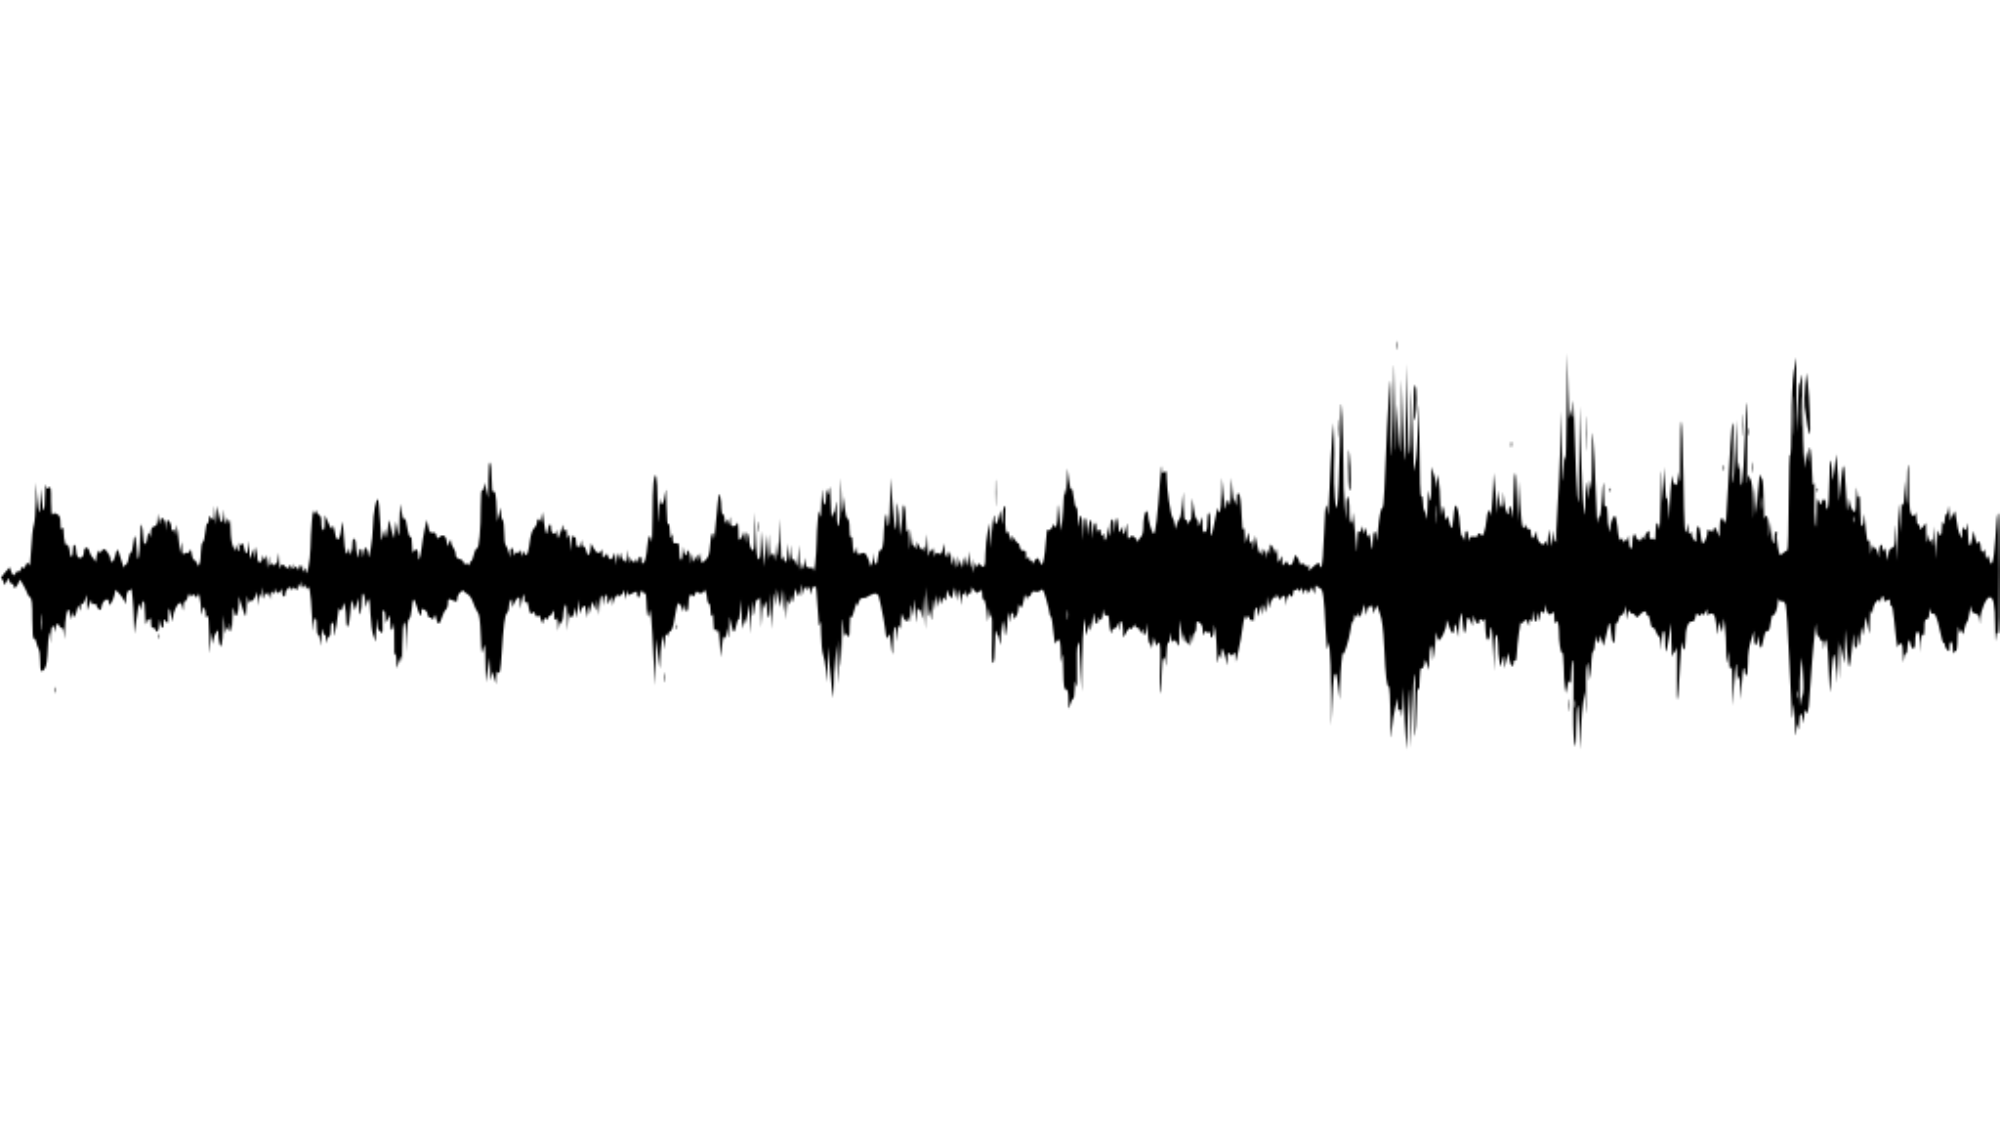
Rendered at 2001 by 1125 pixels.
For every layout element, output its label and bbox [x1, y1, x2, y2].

picture [0, 55, 2000, 1056]
